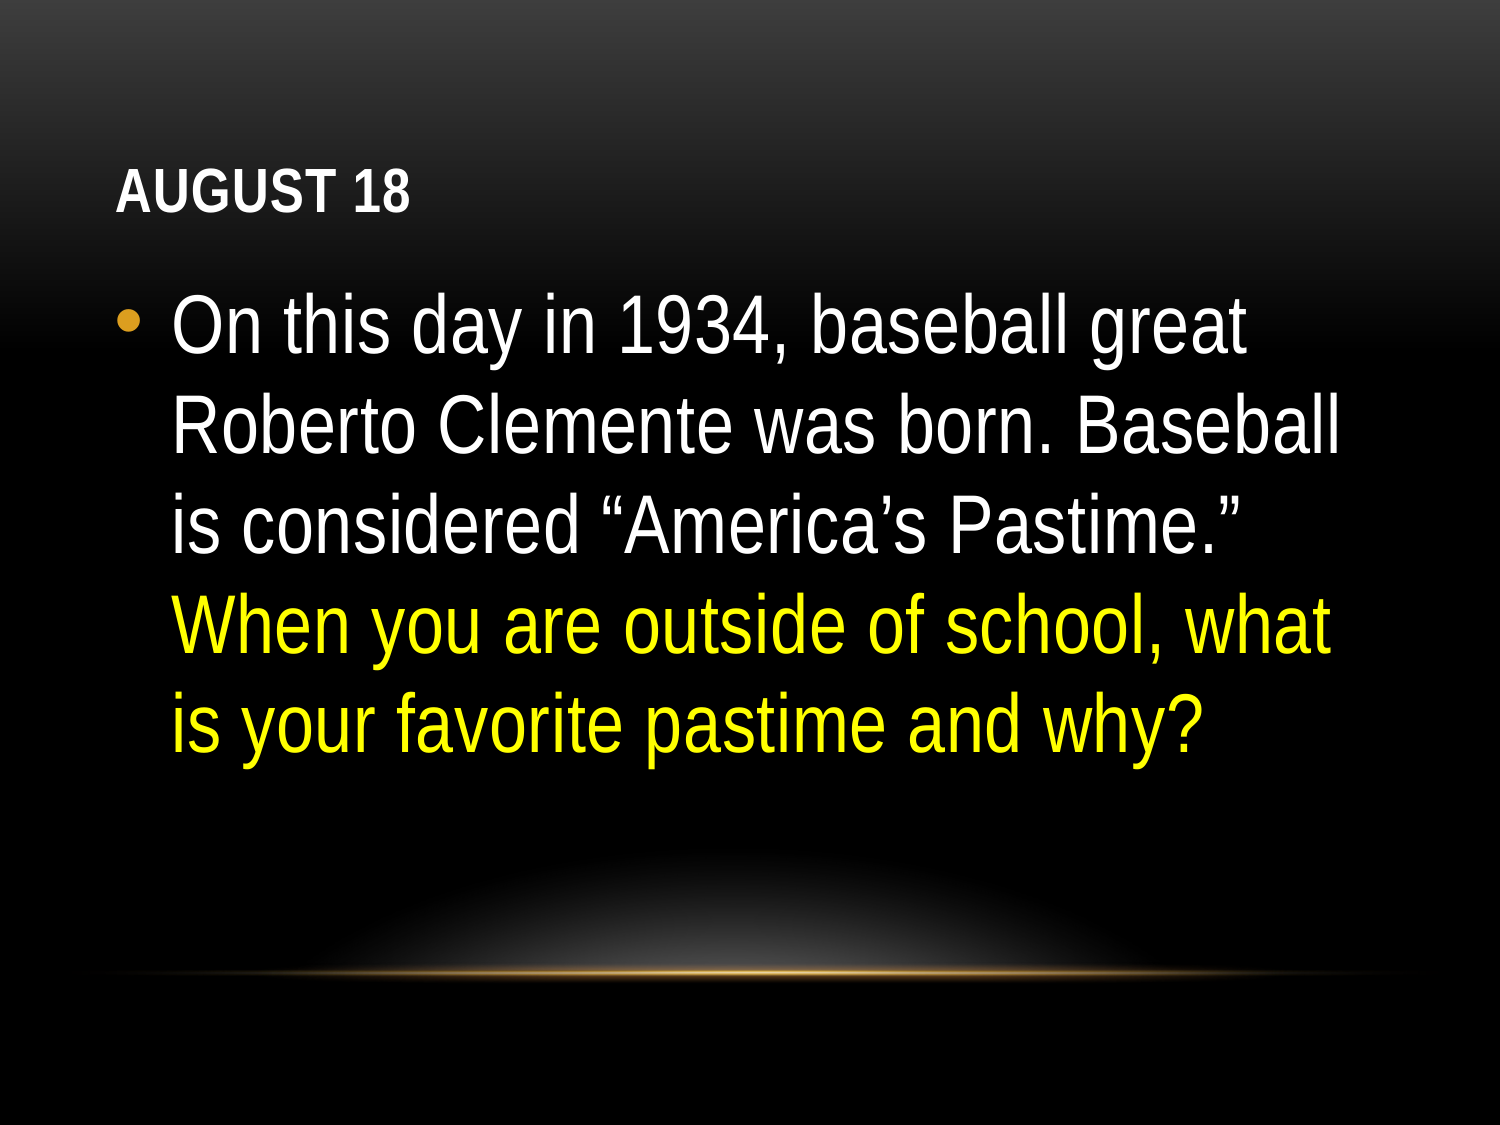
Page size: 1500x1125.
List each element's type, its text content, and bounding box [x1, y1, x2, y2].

title August 18 [99, 45, 1400, 233]
picture [0, 0, 1500, 1125]
list On this day in 1934, baseball great Roberto Clemente was born. Baseball is considered “America’s Pastime.” When you are outside of school, what is your favorite pastime and why? [99, 262, 1400, 938]
